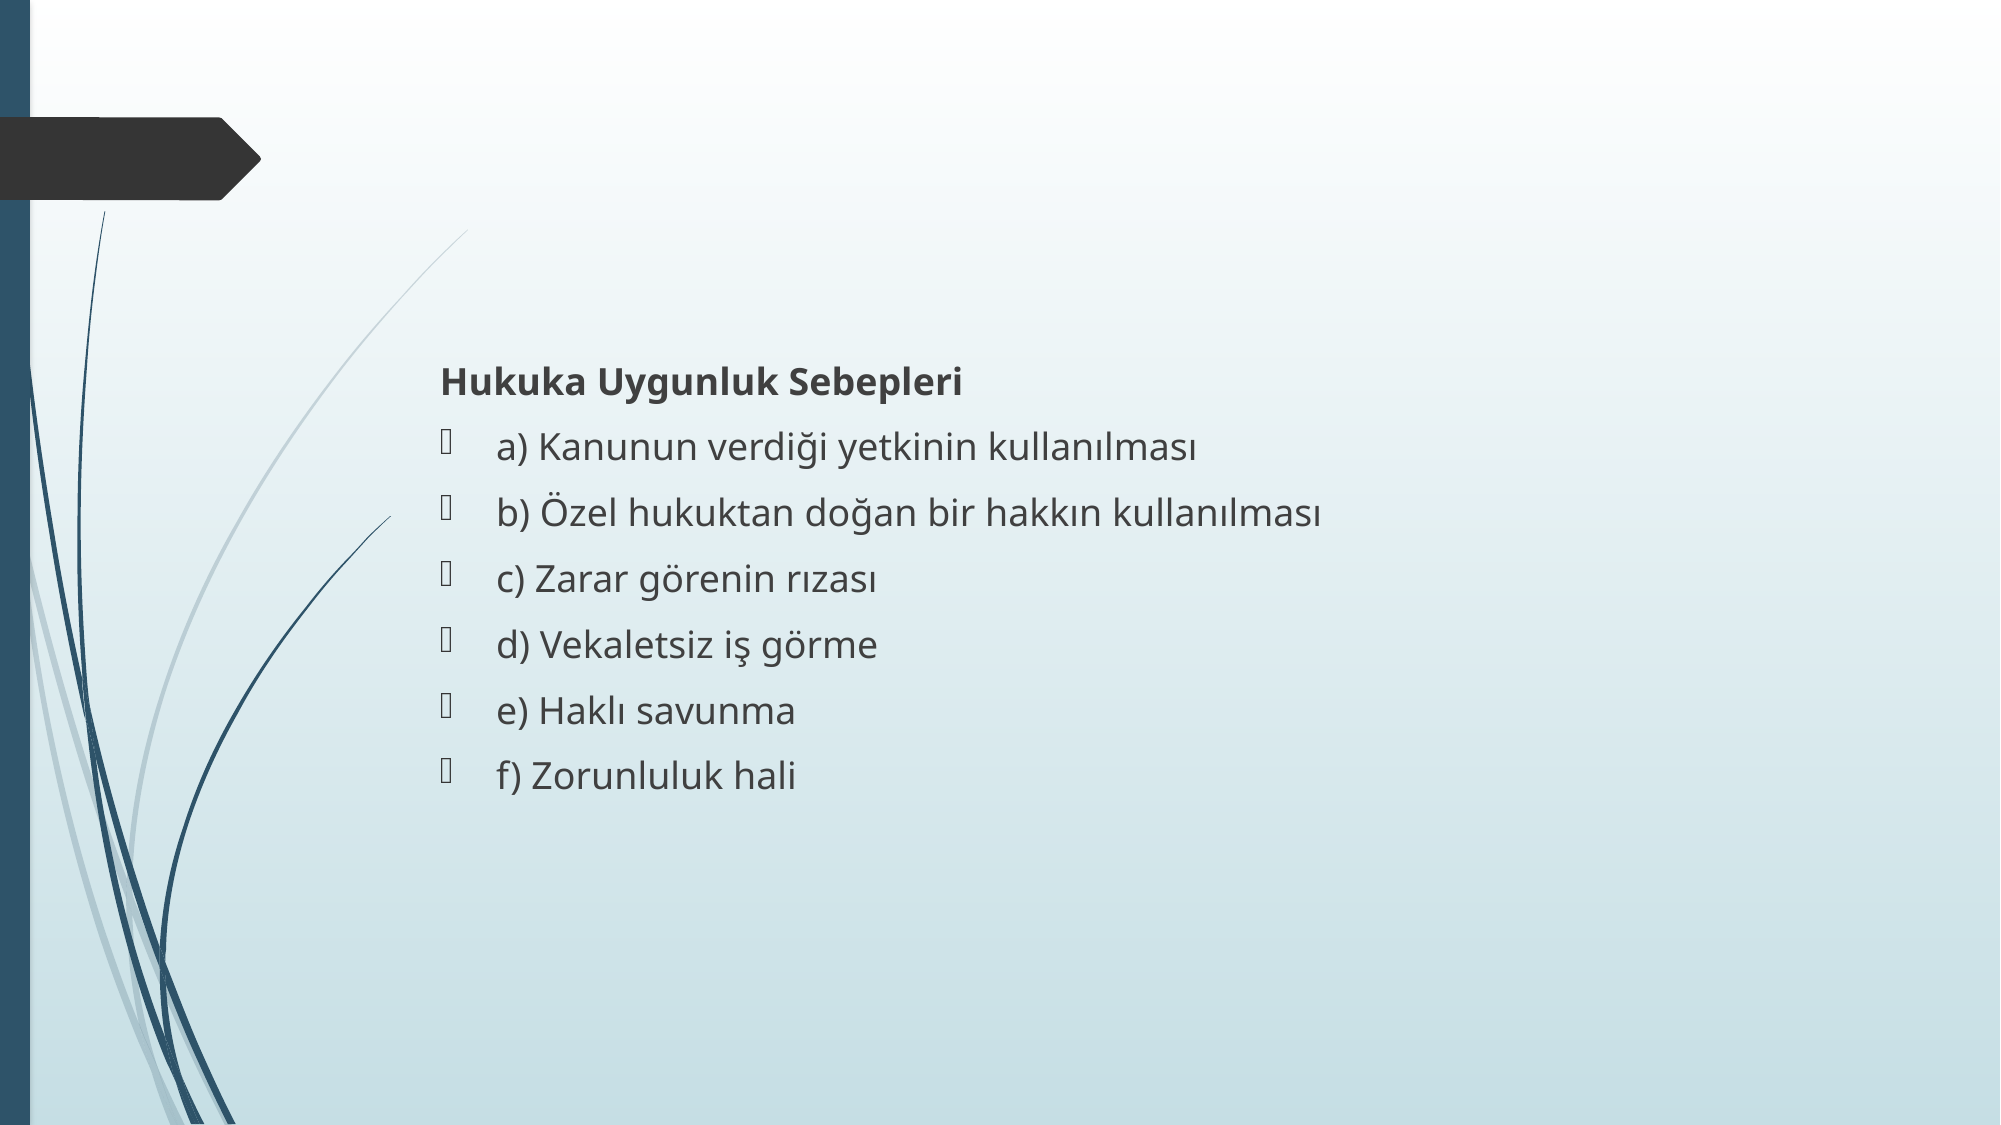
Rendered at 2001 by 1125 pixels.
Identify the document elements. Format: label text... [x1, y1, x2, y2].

list Hukuka Uygunluk Sebepleri a) Kanunun verdiği yetkinin kullanılması b) Özel hukuktan doğan bir hakkın kullanılması c) Zarar görenin rızası d) Vekaletsiz iş görme e) Haklı savunma f) Zorunluluk hali [424, 350, 1888, 970]
